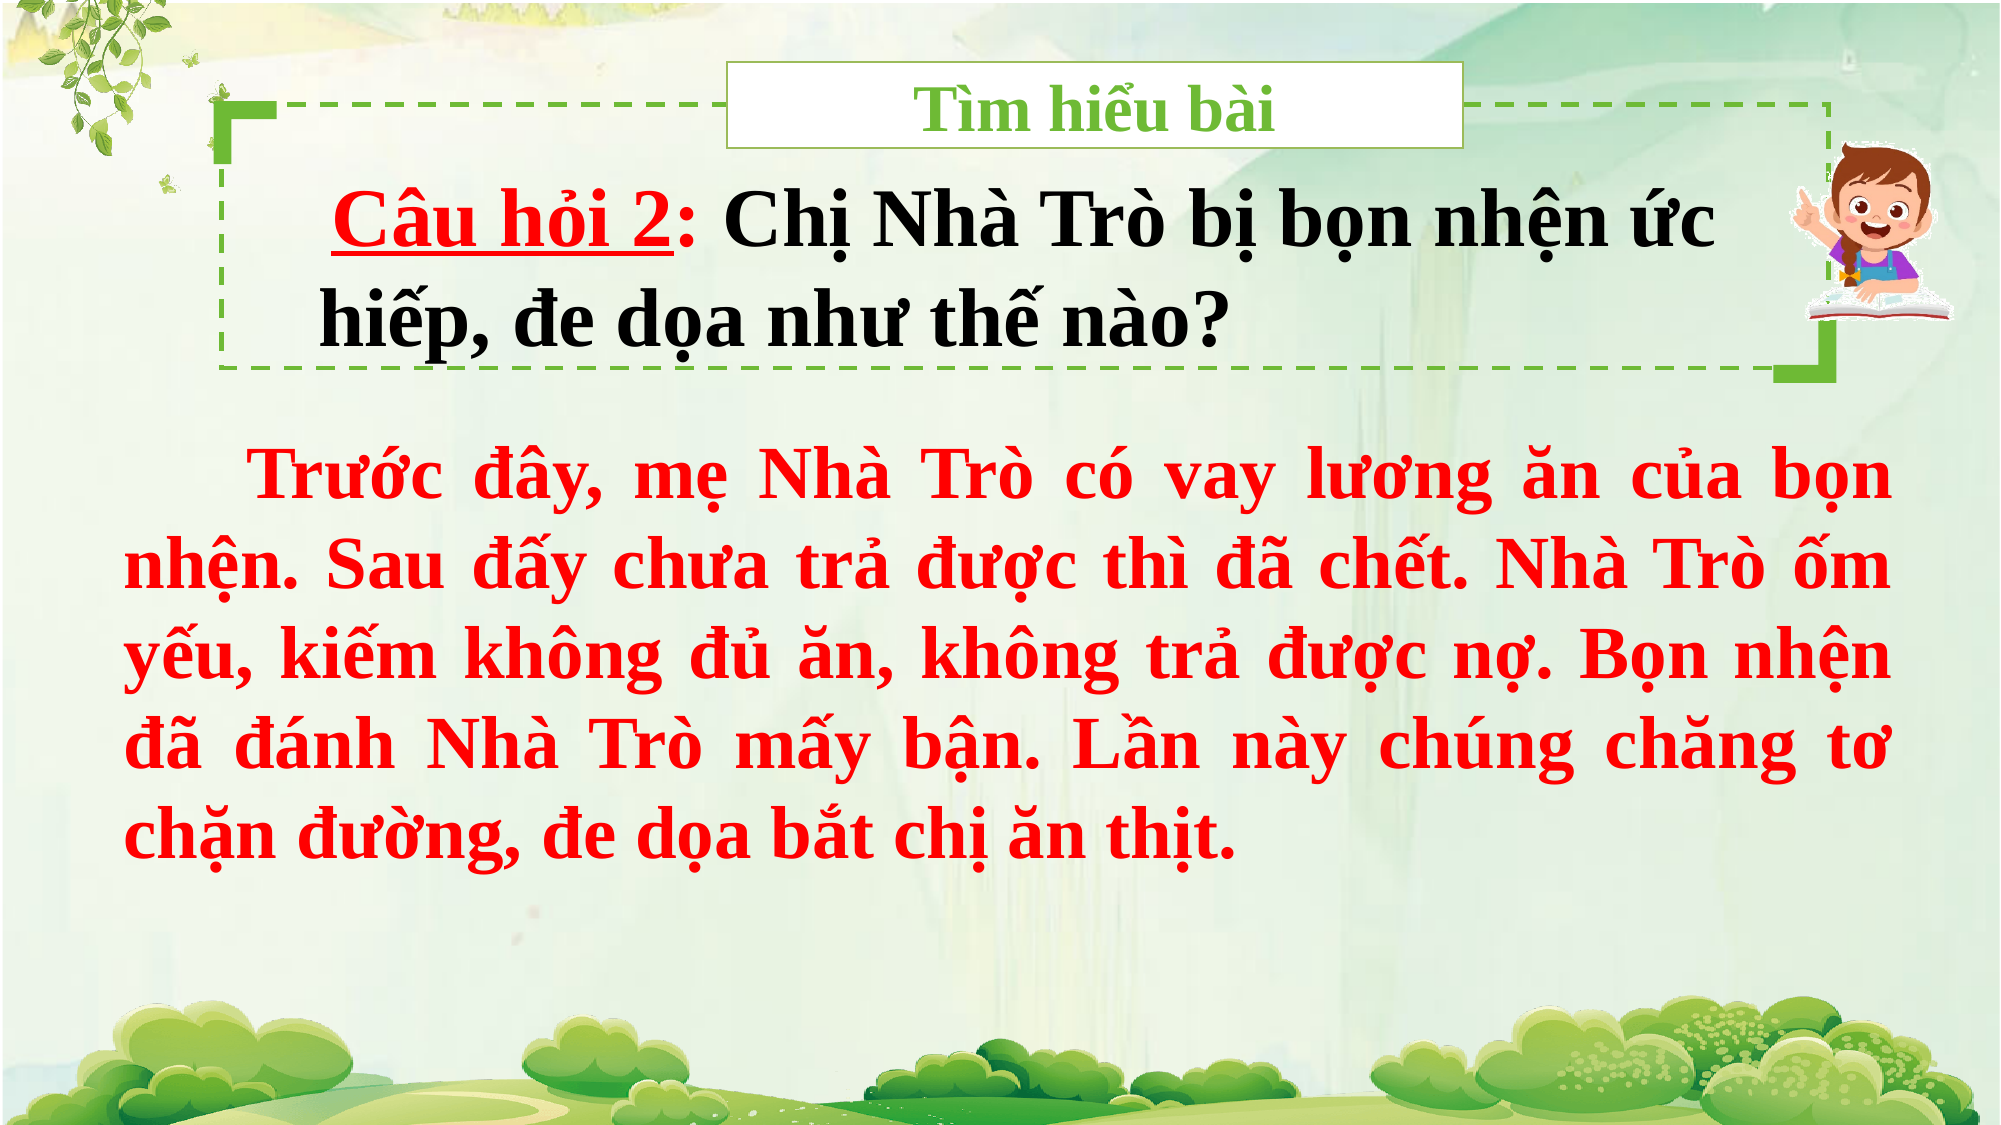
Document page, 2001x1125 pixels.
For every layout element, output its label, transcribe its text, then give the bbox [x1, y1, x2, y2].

text_box Câu hỏi 2: Chị Nhà Trò bị bọn nhện ức hiếp, đe dọa như thế nào? [303, 156, 1829, 371]
text_box [221, 103, 1829, 369]
text_box Tìm hiểu bài [726, 61, 1464, 149]
text_box [1772, 353, 1837, 384]
picture [2, 0, 2000, 1125]
text_box [213, 100, 278, 165]
text_box Trước đây, mẹ Nhà Trò có vay lương ăn của bọn nhện. Sau đấy chưa trả được thì đã chết. Nhà Trò ốm yếu, kiếm không đủ ăn, không trả được nợ. Bọn nhện đã đánh Nhà Trò mấy bận. Lần này chúng chăng tơ chặn đường, đe dọa bắt chị ăn thịt. [108, 416, 1909, 881]
